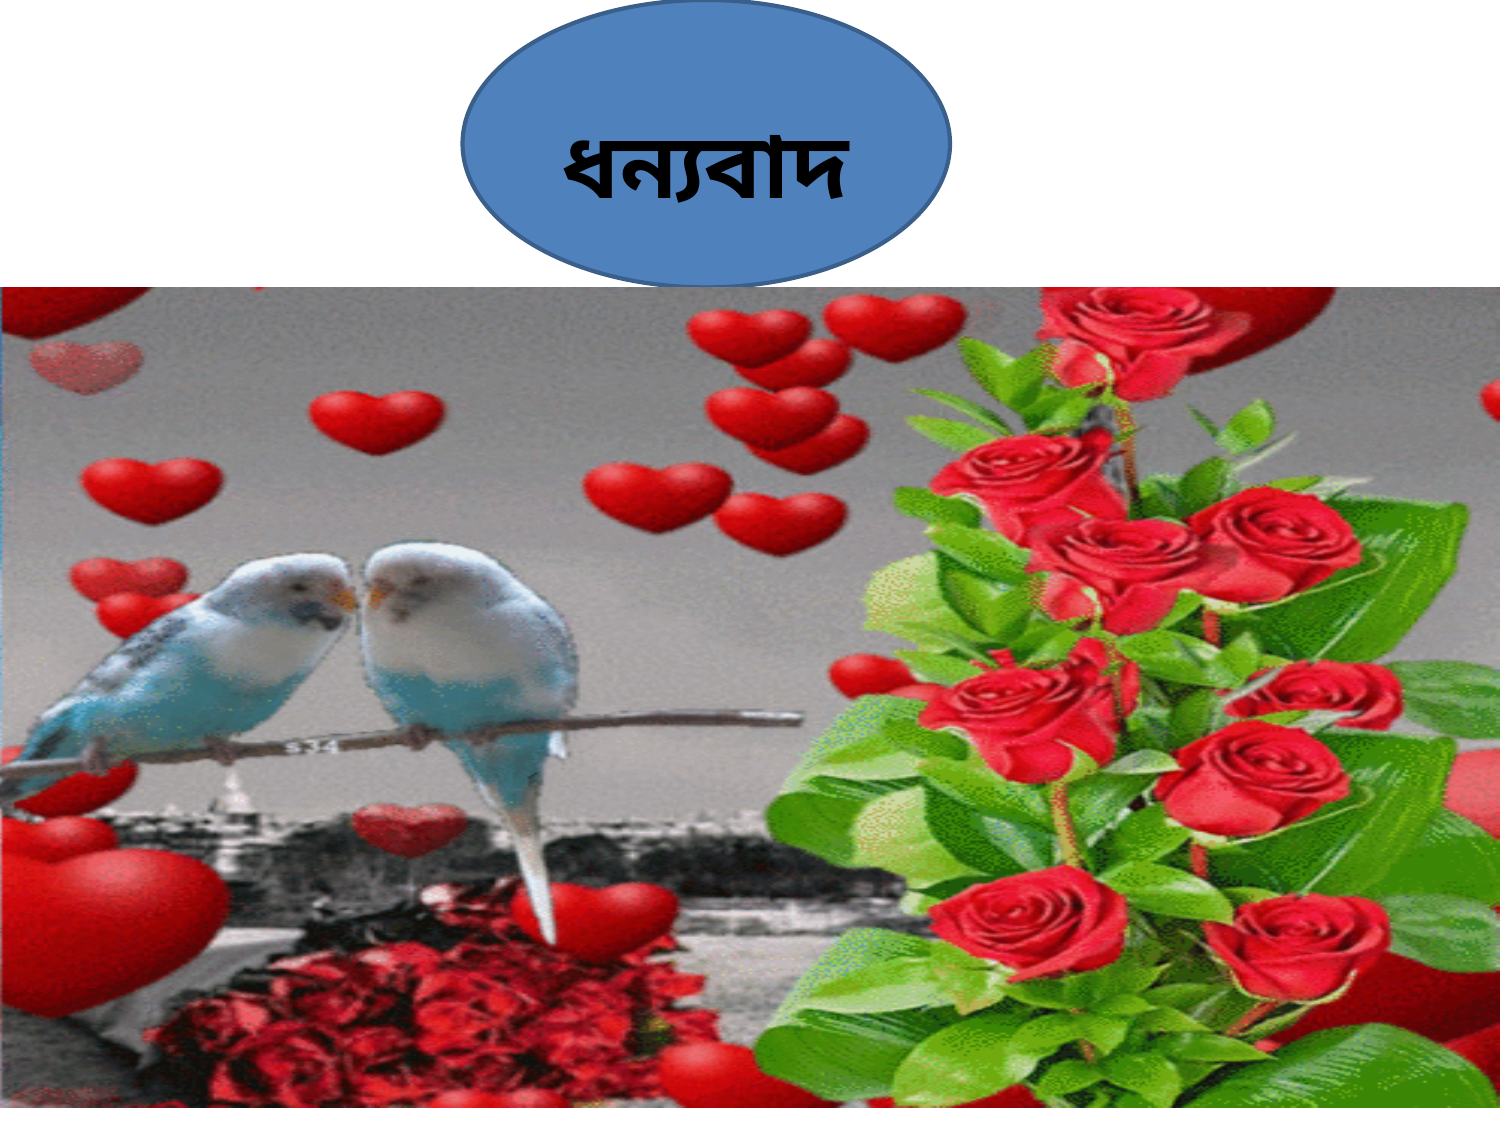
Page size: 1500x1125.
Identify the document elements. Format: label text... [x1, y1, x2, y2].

text_box ধন্যবাদ [460, 0, 953, 285]
picture [0, 287, 1500, 1109]
